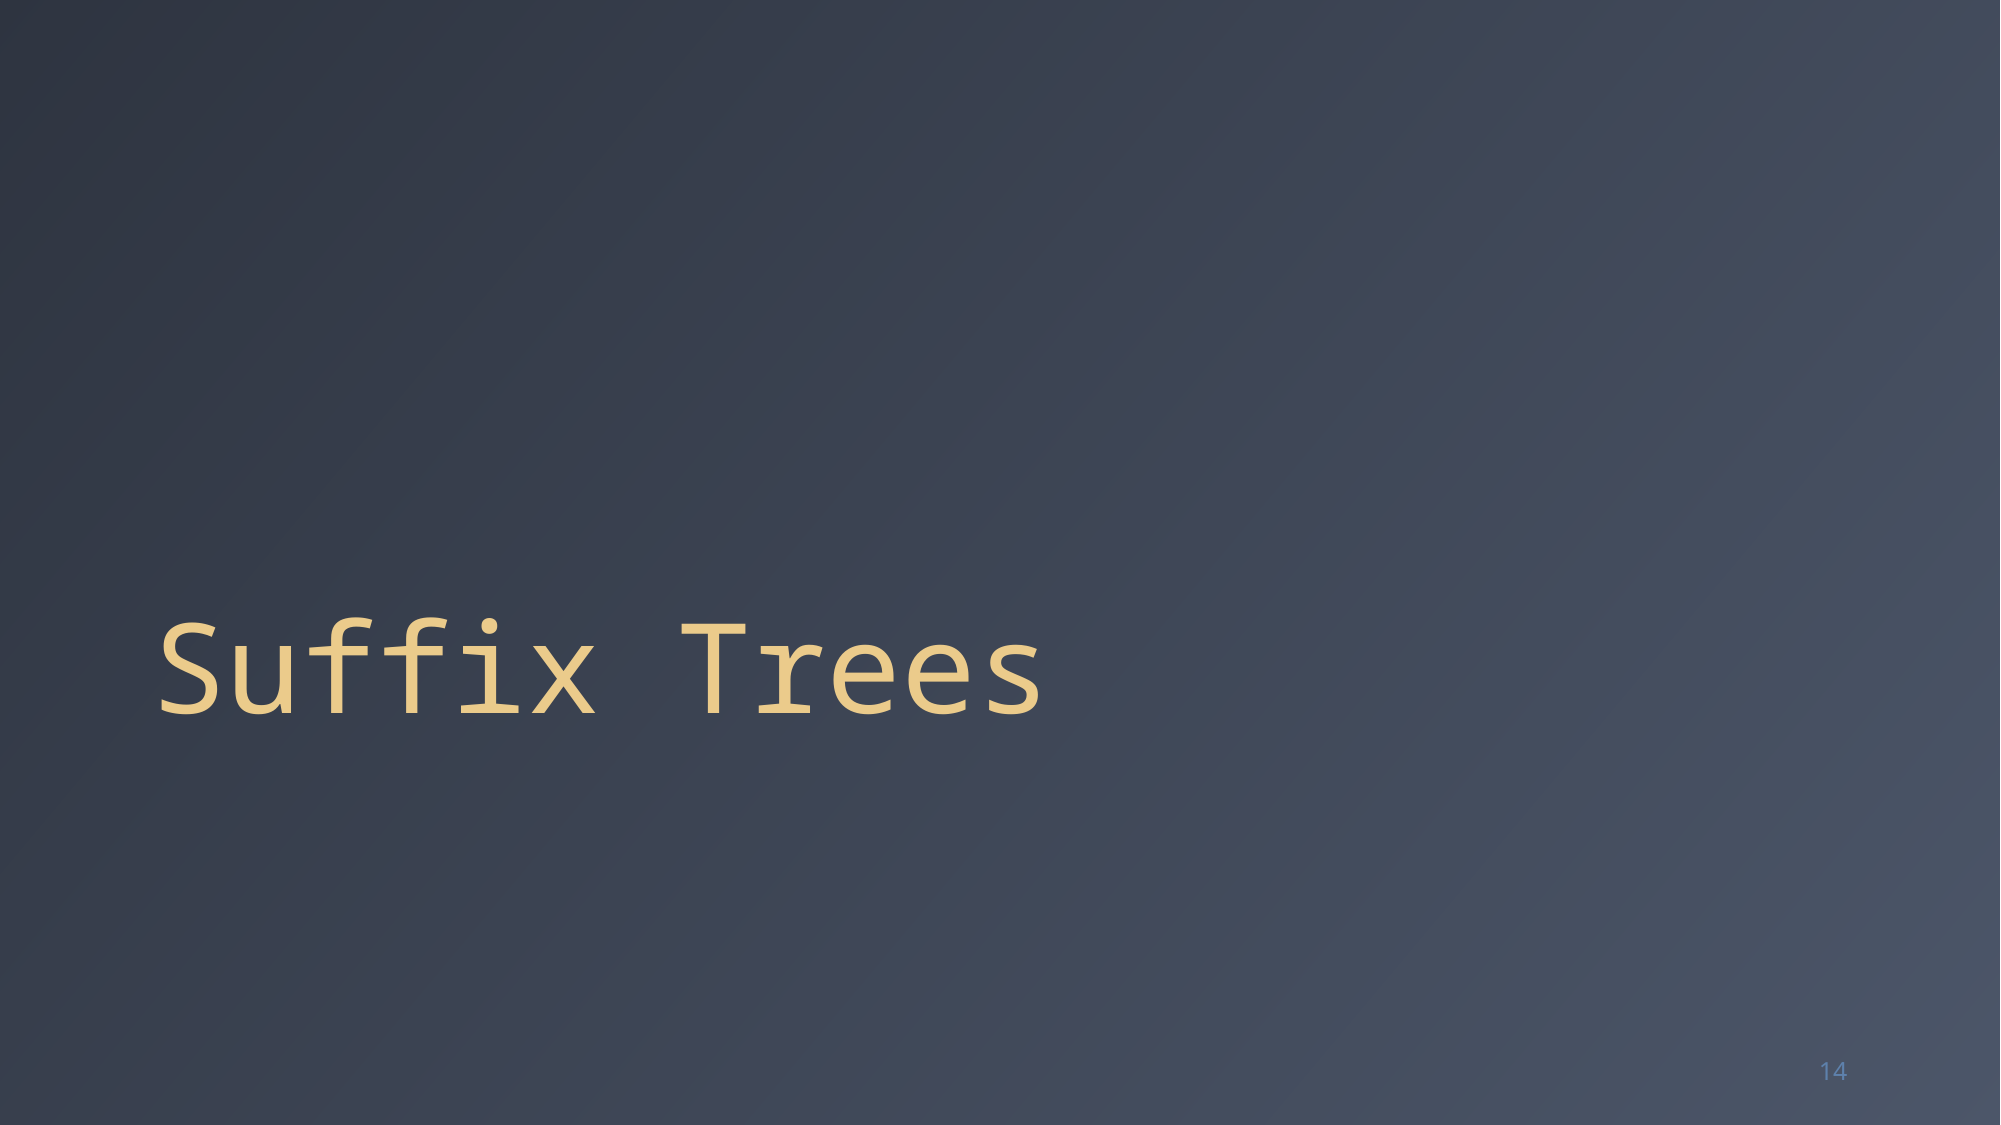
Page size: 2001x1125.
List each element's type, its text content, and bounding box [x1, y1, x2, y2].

title Suffix Trees [136, 280, 1862, 749]
slide_number 14 [1738, 1042, 1863, 1103]
